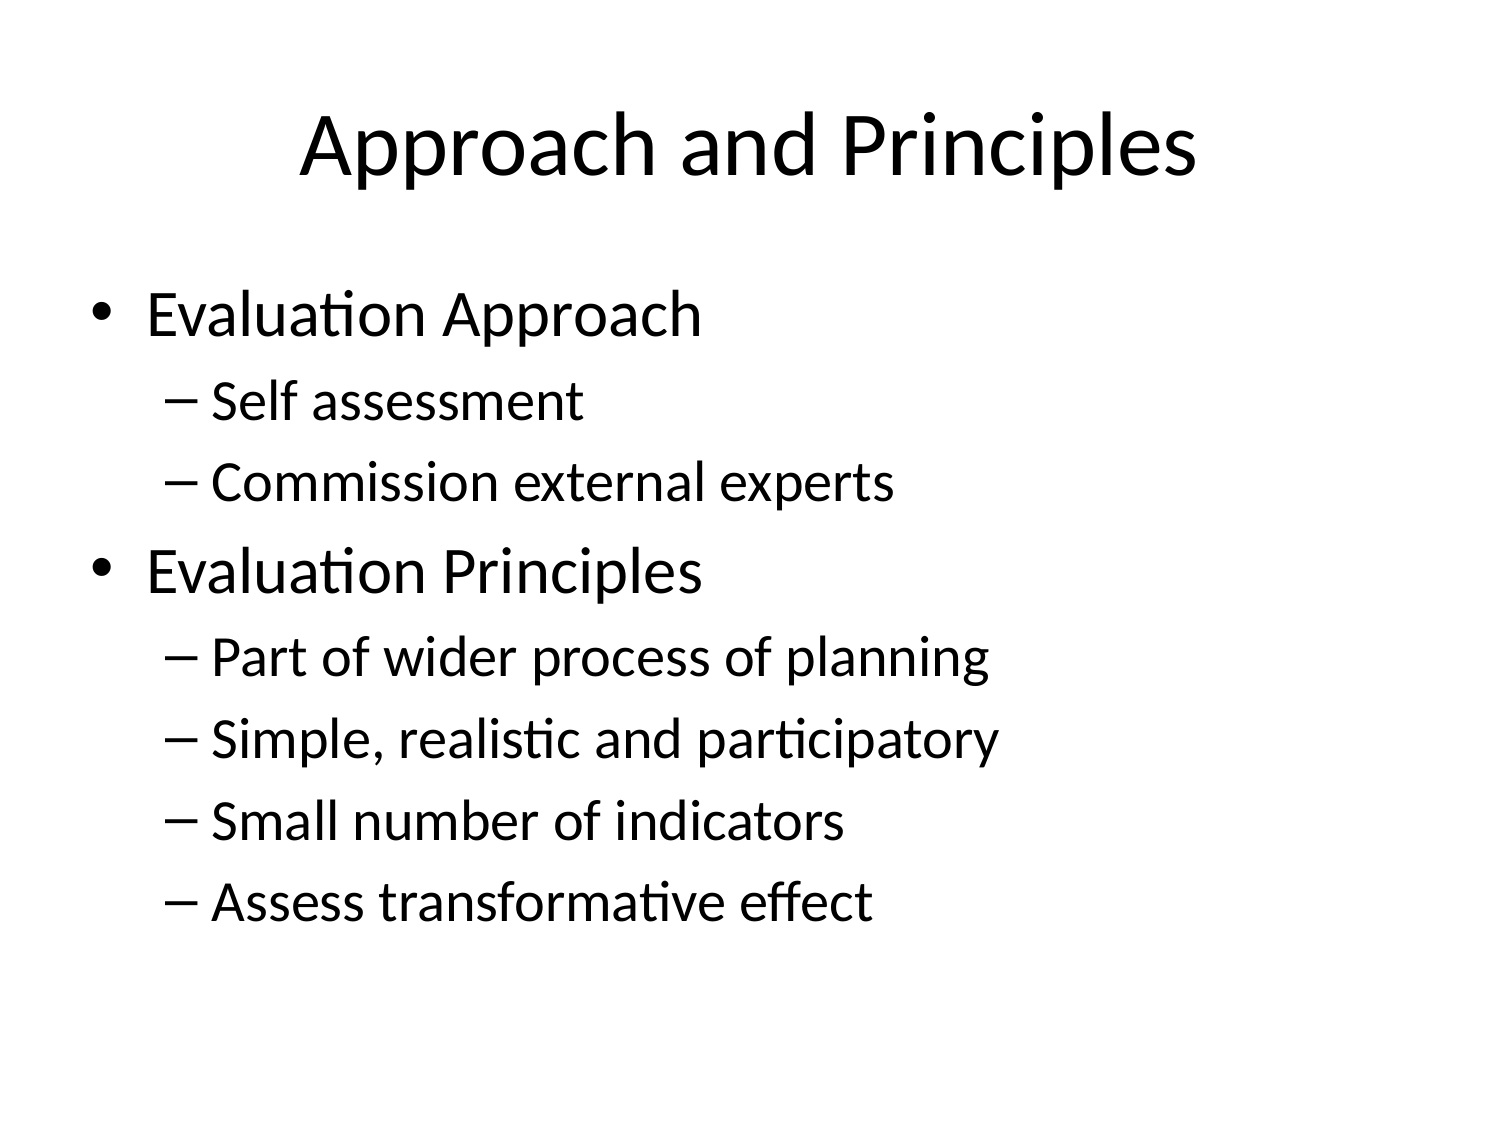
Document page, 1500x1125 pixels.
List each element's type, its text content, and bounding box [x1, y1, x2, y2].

list Evaluation Approach Self assessment Commission external experts Evaluation Principles Part of wider process of planning Simple, realistic and participatory Small number of indicators Assess transformative effect [75, 262, 1425, 1005]
title Approach and Principles [75, 45, 1425, 233]
